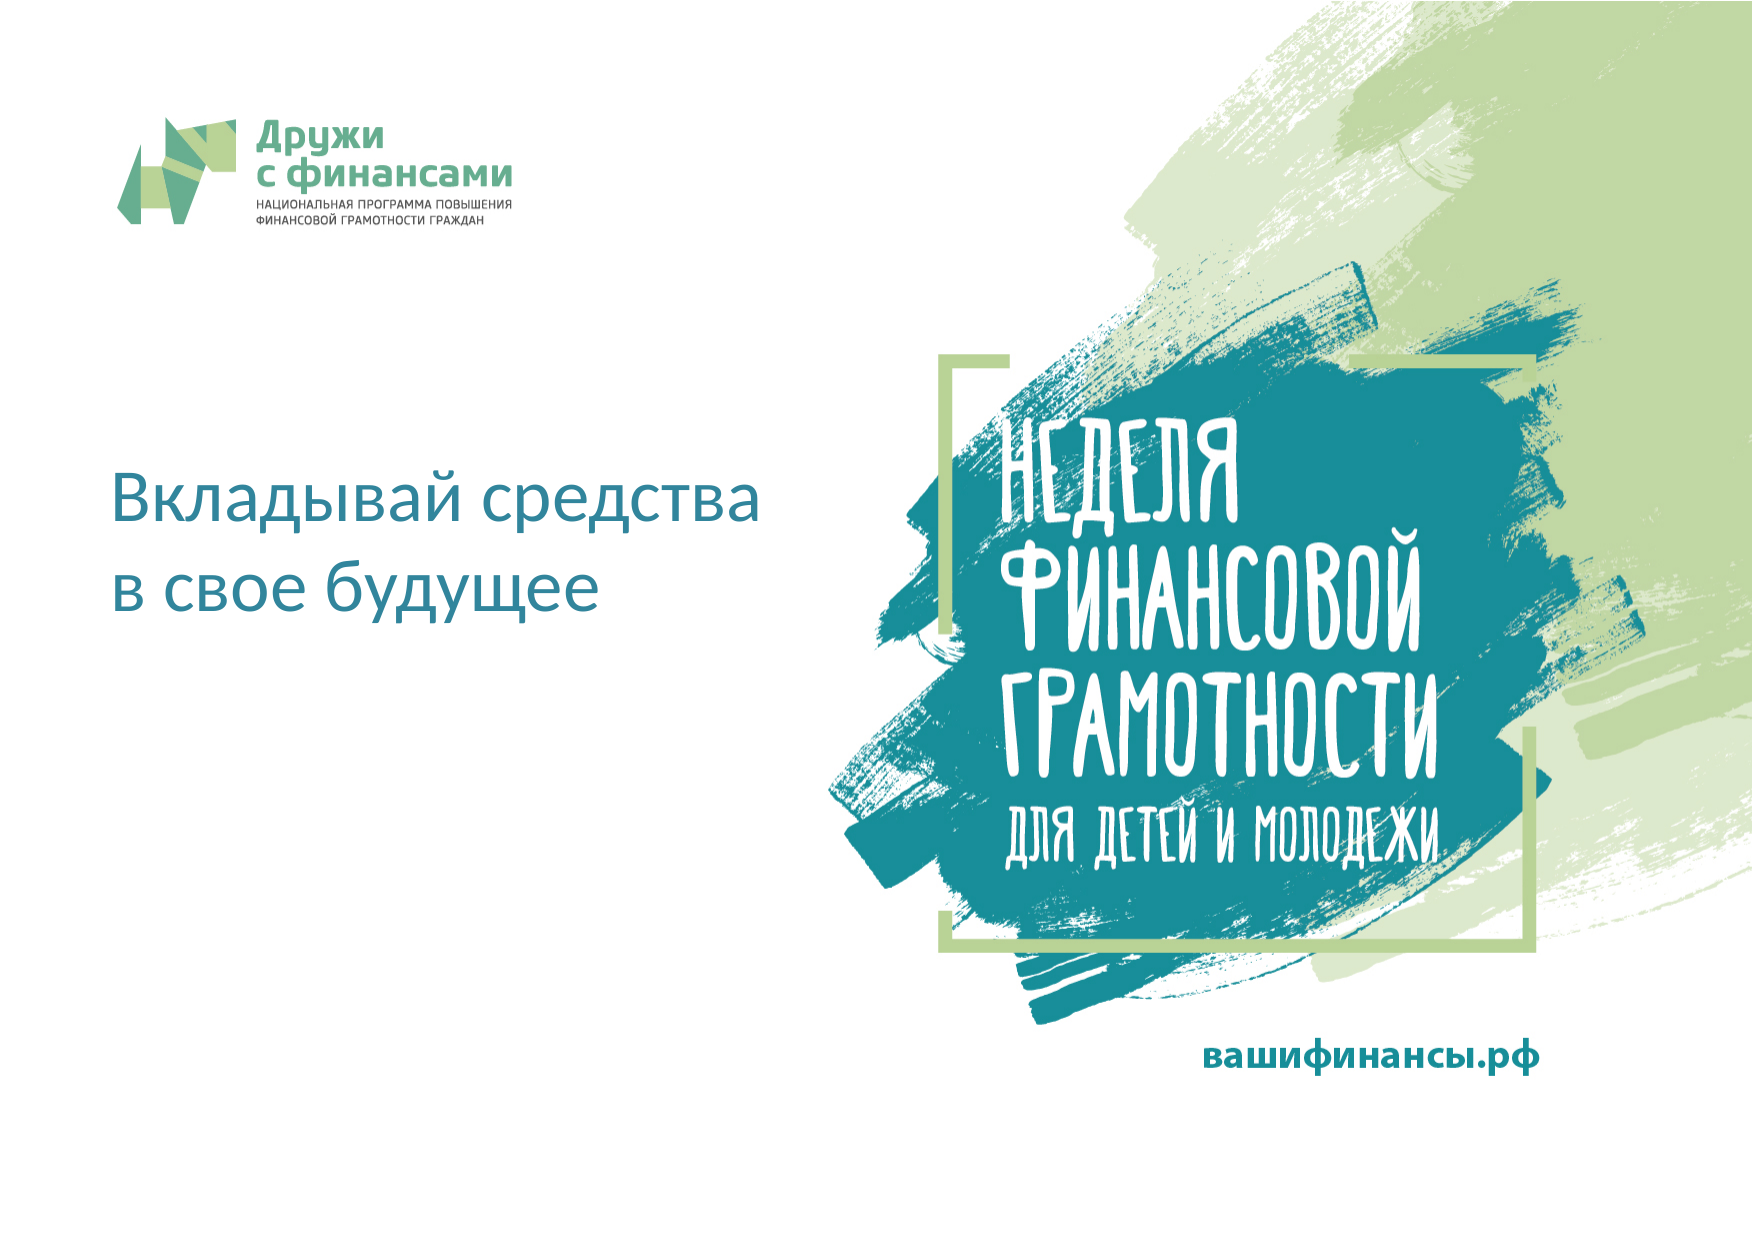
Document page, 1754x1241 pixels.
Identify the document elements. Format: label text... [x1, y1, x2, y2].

picture [0, 0, 1752, 1237]
text_box Вкладывай средства в свое будущее [95, 438, 795, 634]
